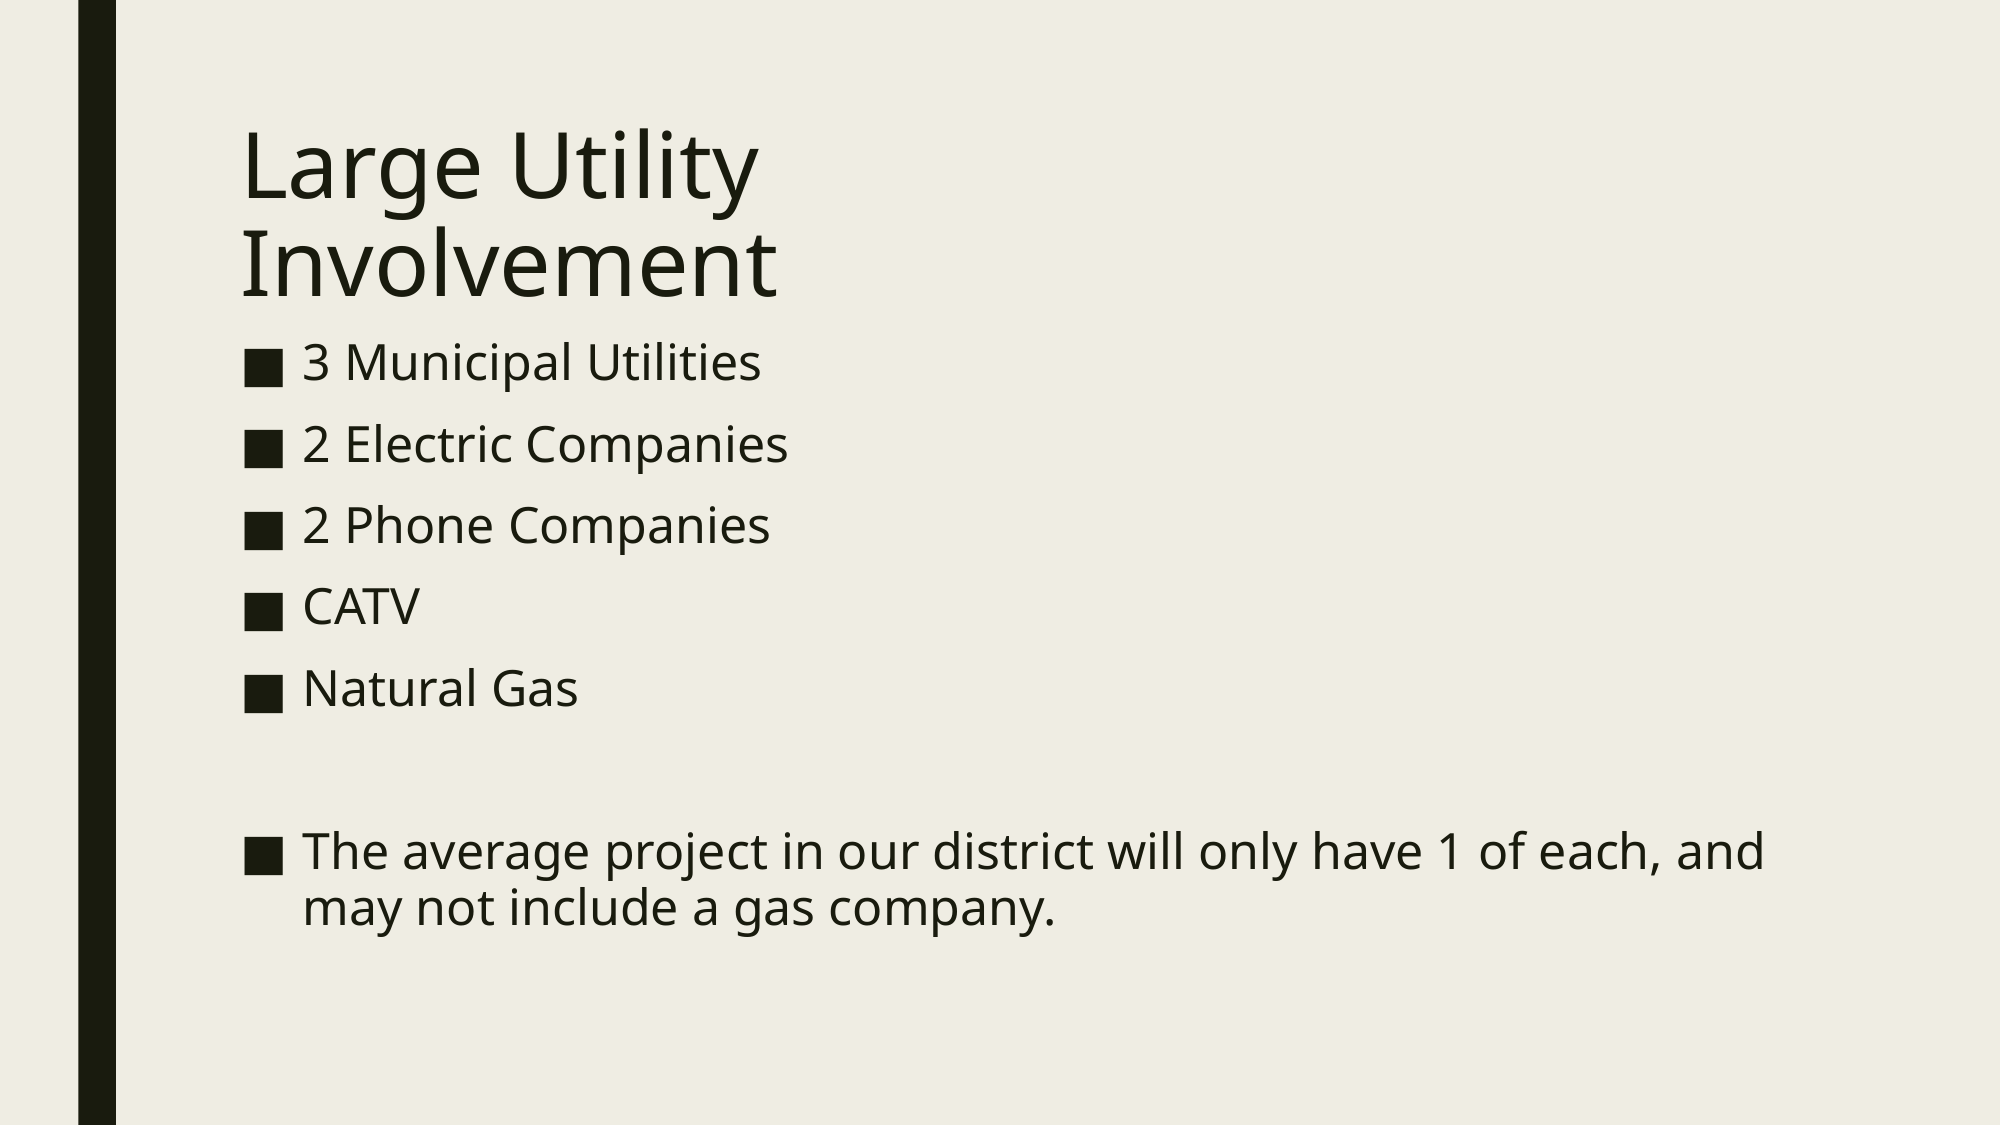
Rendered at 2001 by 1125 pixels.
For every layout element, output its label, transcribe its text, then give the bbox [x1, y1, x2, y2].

list 3 Municipal Utilities 2 Electric Companies 2 Phone Companies CATV Natural Gas The average project in our district will only have 1 of each, and may not include a gas company. [225, 327, 1800, 963]
title Large Utility Involvement [225, 112, 1248, 243]
